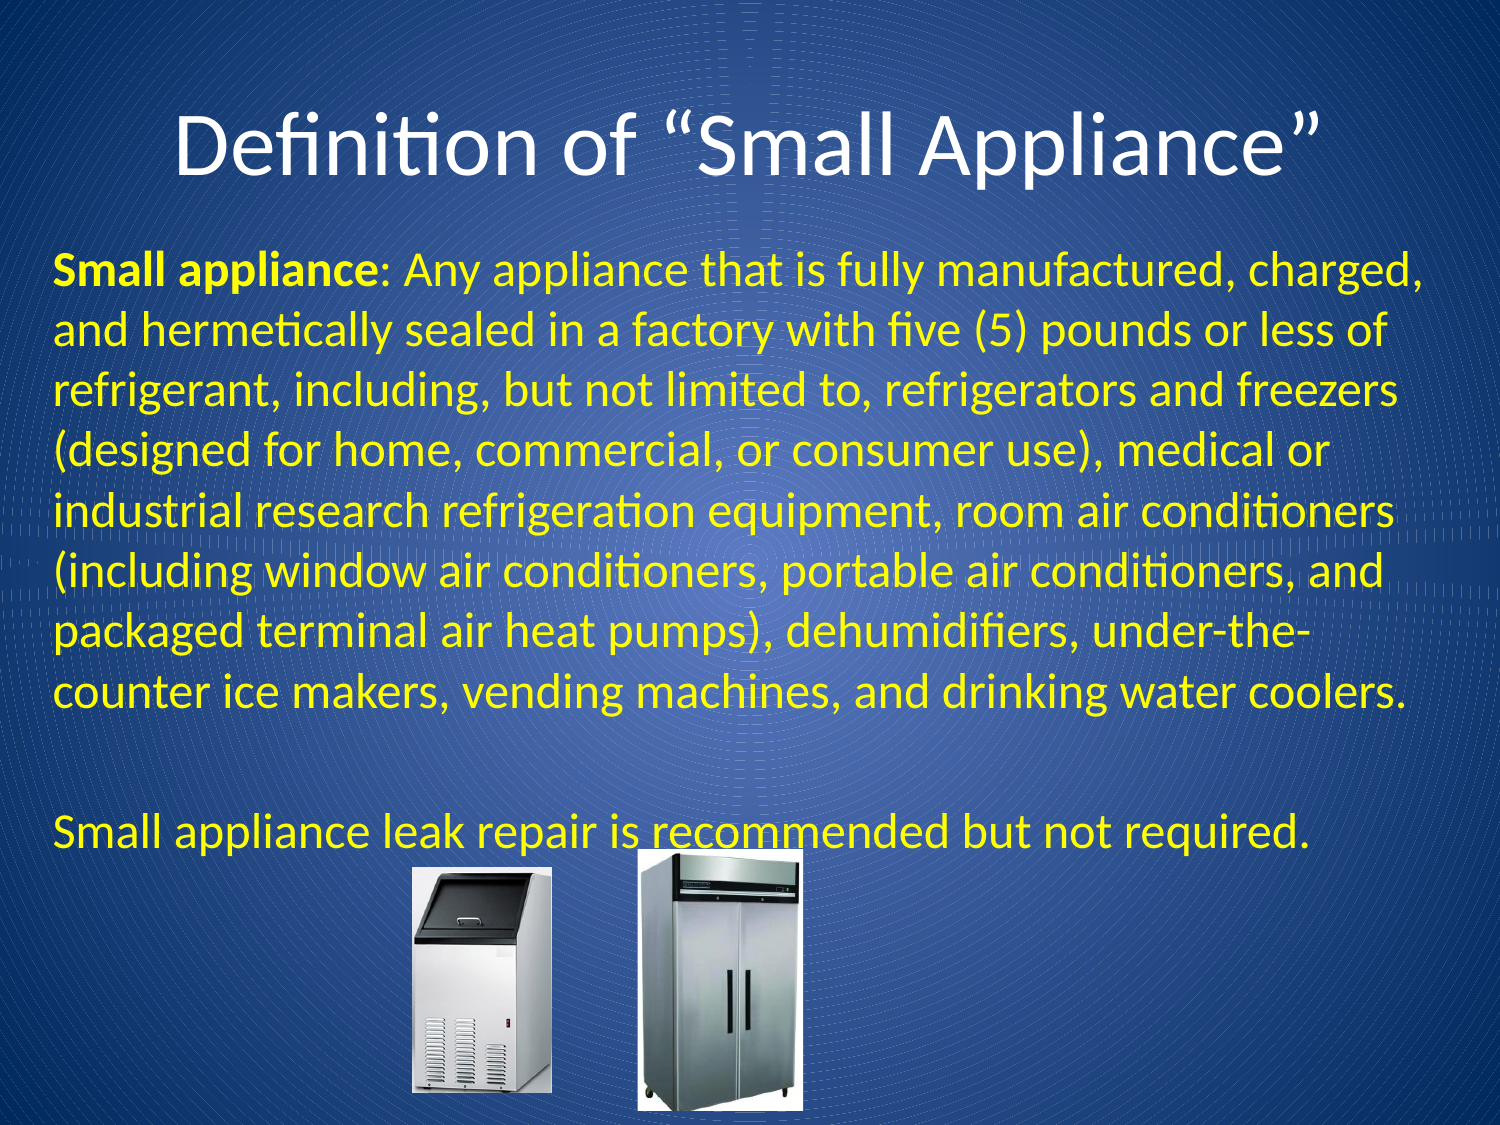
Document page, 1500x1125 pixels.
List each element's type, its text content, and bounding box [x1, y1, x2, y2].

picture [412, 867, 552, 1094]
title Definition of “Small Appliance” [75, 45, 1425, 228]
picture [637, 849, 804, 1111]
list Small appliance: Any appliance that is fully manufactured, charged, and hermetically sealed in a factory with five (5) pounds or less of refrigerant, including, but not limited to, refrigerators and freezers (designed for home, commercial, or consumer use), medical or industrial research refrigeration equipment, room air conditioners (including window air conditioners, portable air conditioners, and packaged terminal air heat pumps), dehumidifiers, under-the-counter ice makers, vending machines, and drinking water coolers. Small appliance leak repair is recommended but not required. [37, 228, 1450, 891]
